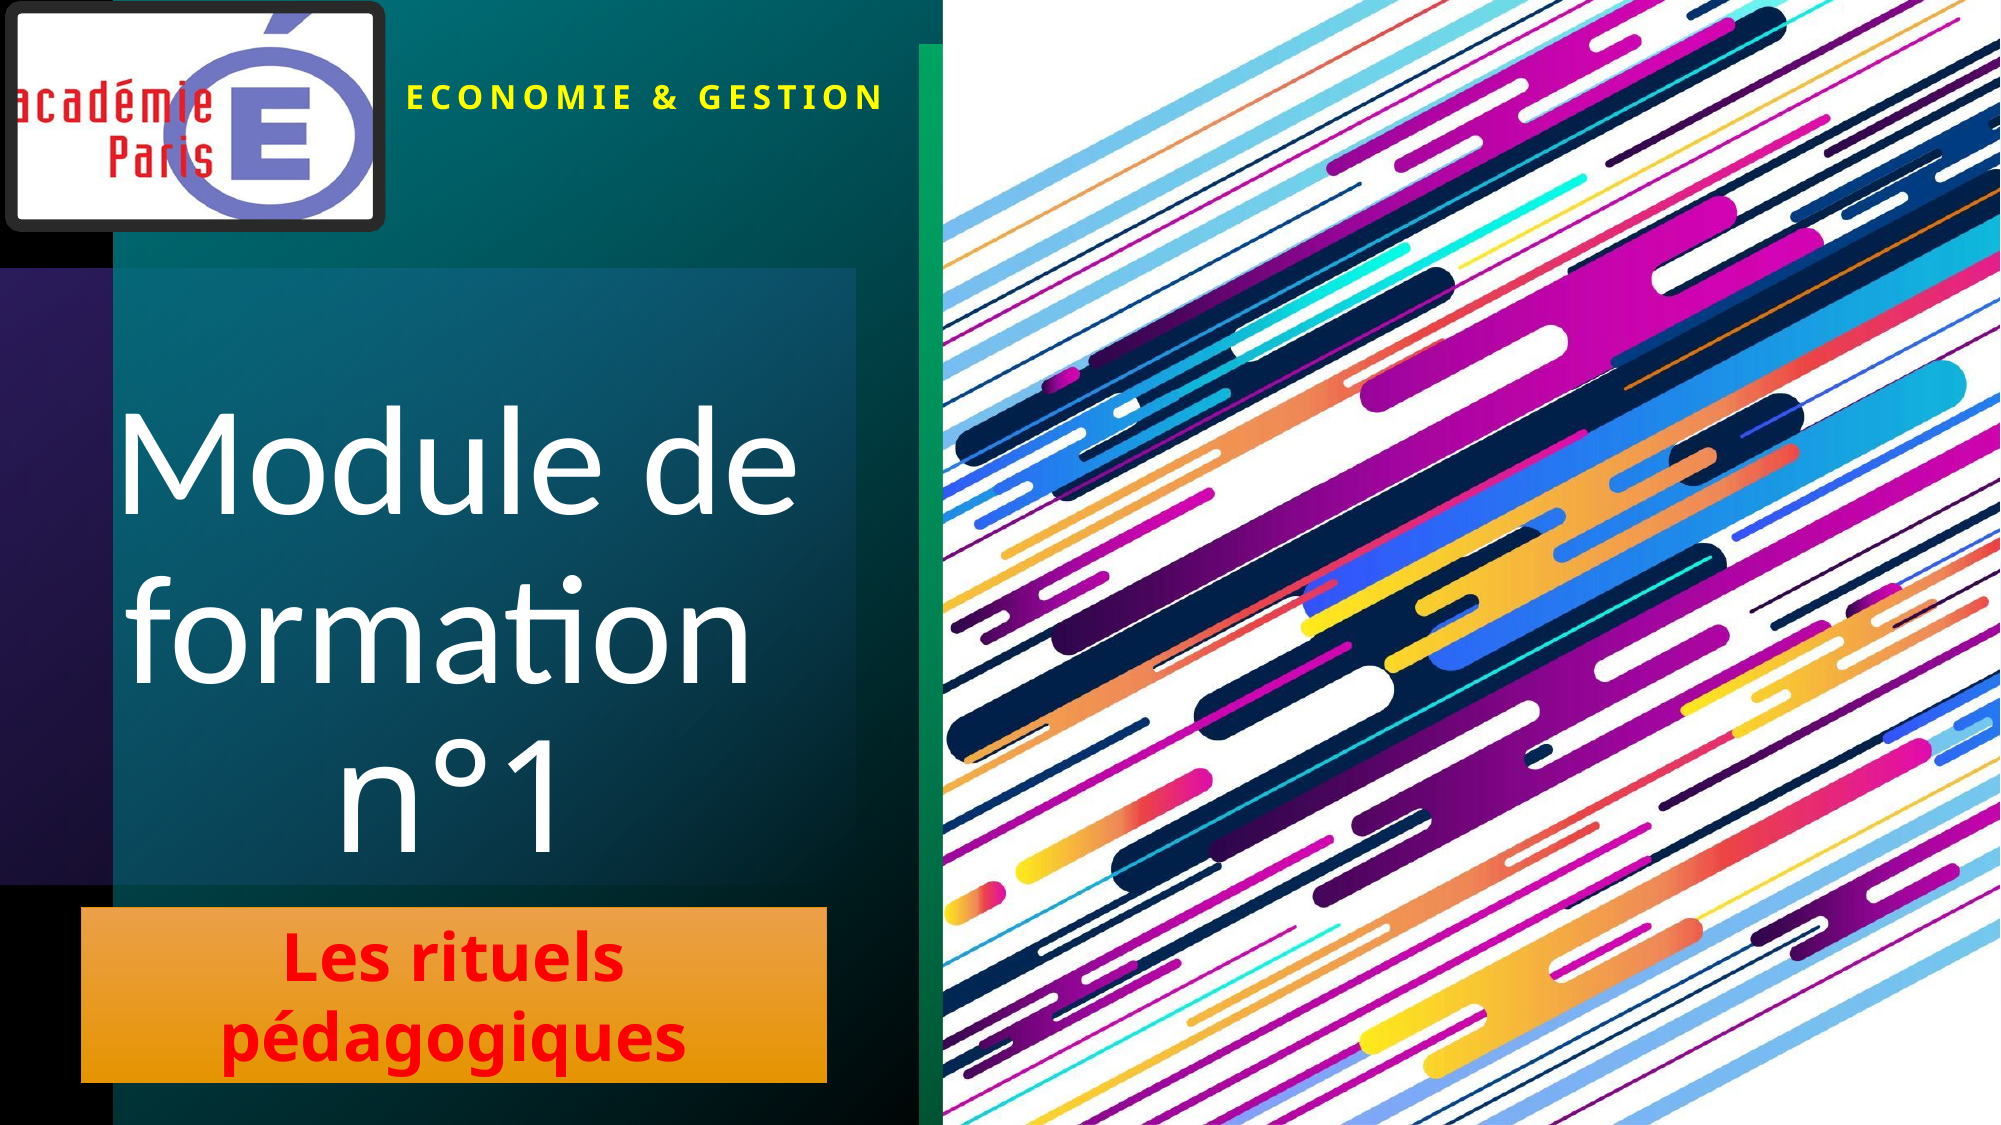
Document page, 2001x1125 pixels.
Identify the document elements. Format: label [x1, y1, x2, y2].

text_box [0, 0, 942, 1125]
picture [11, 7, 380, 226]
picture [942, 0, 2000, 1125]
